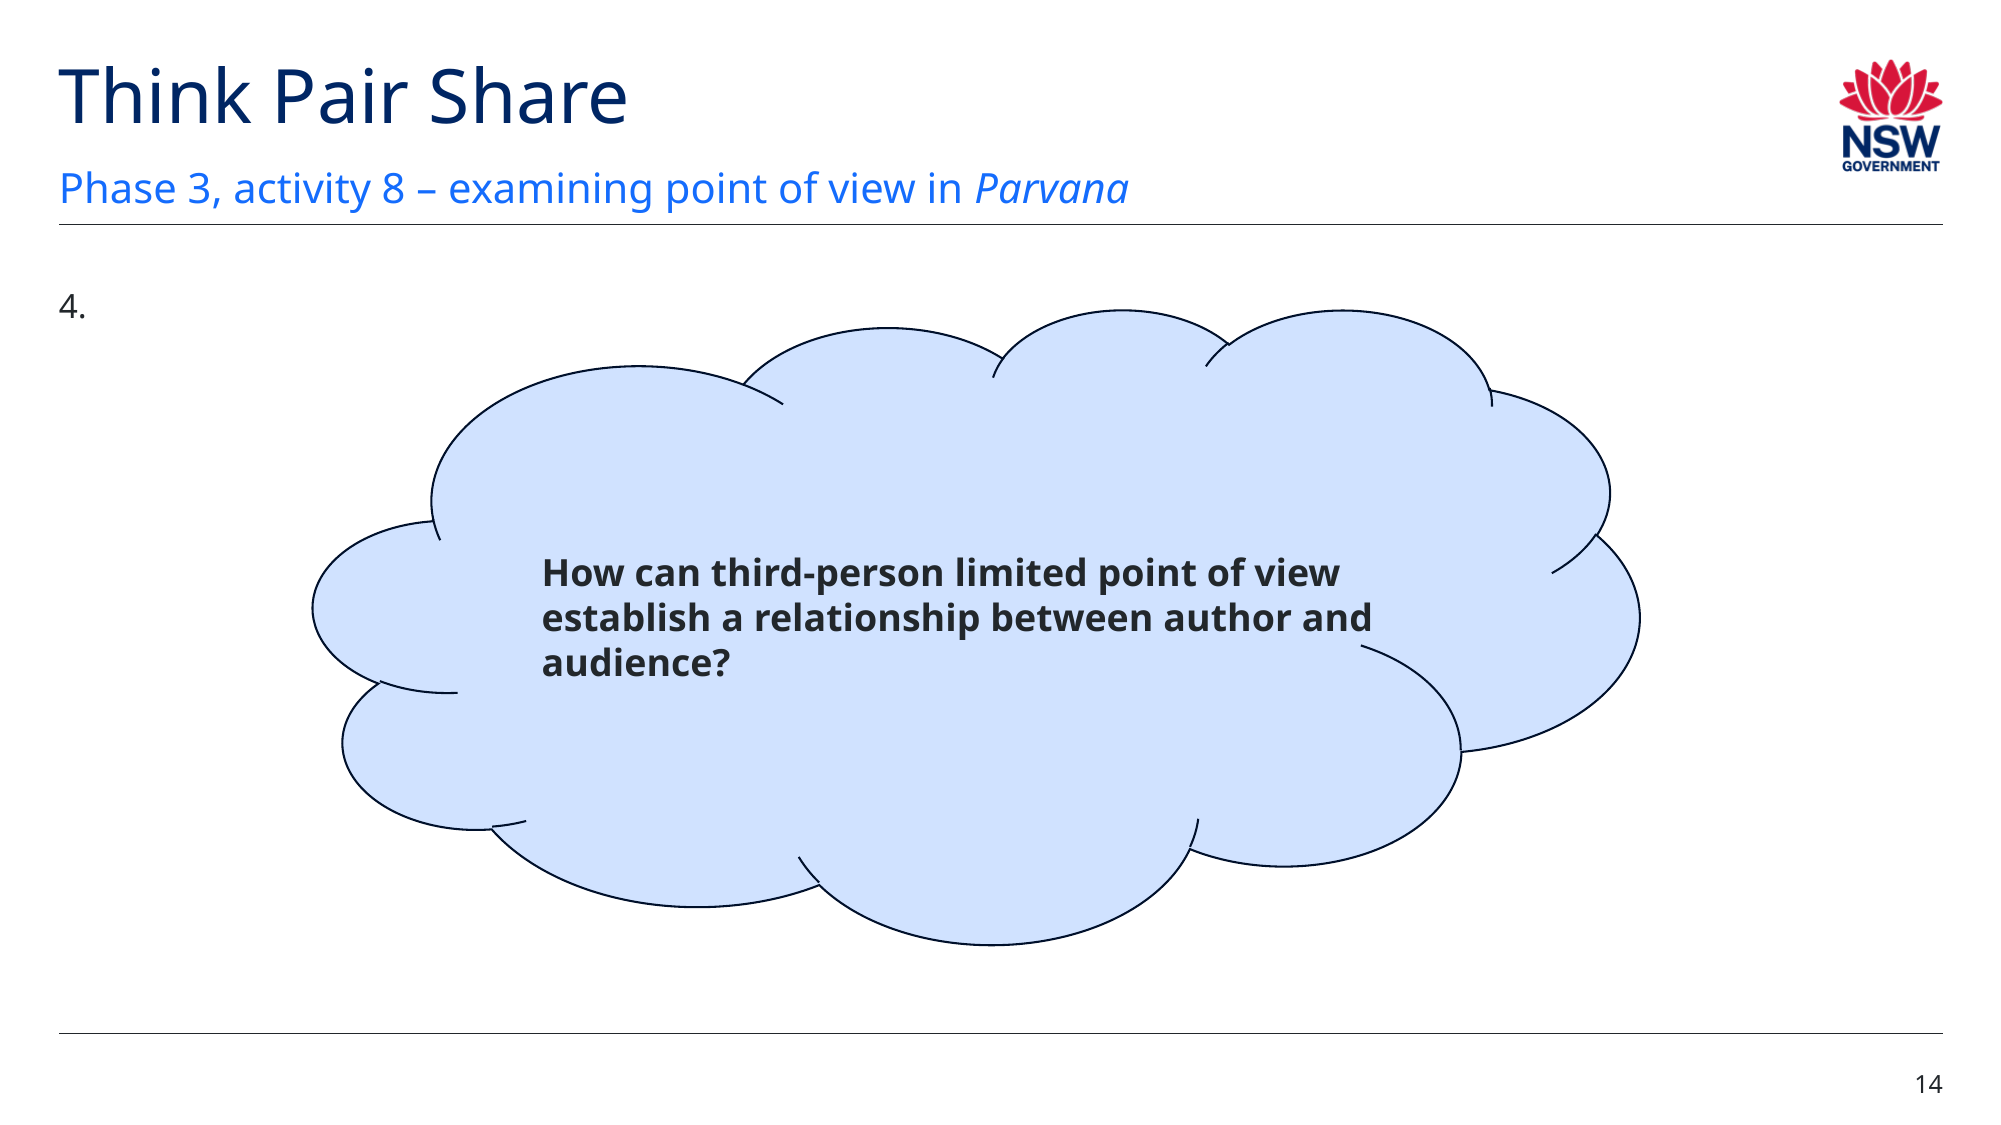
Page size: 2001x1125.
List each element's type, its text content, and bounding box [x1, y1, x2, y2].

slide_number 14 [1824, 1068, 1943, 1099]
picture [1839, 59, 1943, 172]
list Phase 3, activity 8 – examining point of view in Parvana [59, 161, 1713, 212]
text_box How can third-person limited point of view establish a relationship between author and audience? [541, 549, 1475, 661]
text_box [311, 309, 1641, 947]
text_box 4. [58, 265, 1943, 356]
title Think Pair Share (2) [59, 59, 1713, 149]
